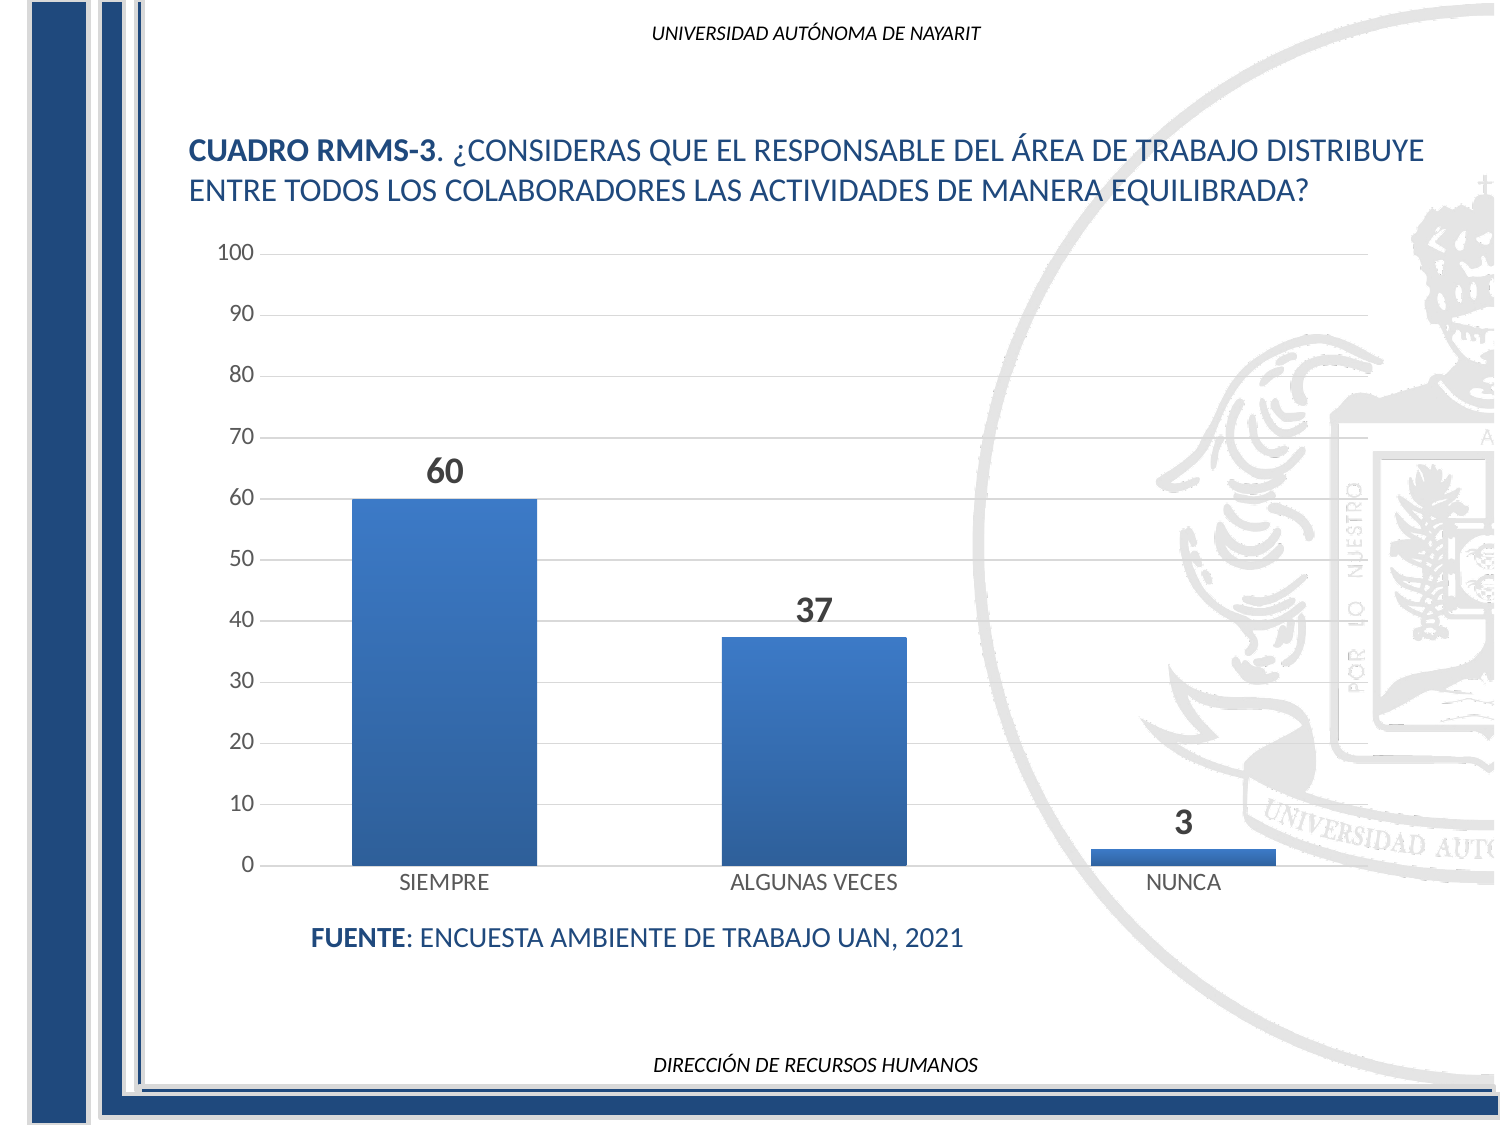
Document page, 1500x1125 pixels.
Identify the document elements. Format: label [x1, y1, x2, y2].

chart [192, 228, 1393, 911]
text_box [29, 0, 1500, 1125]
